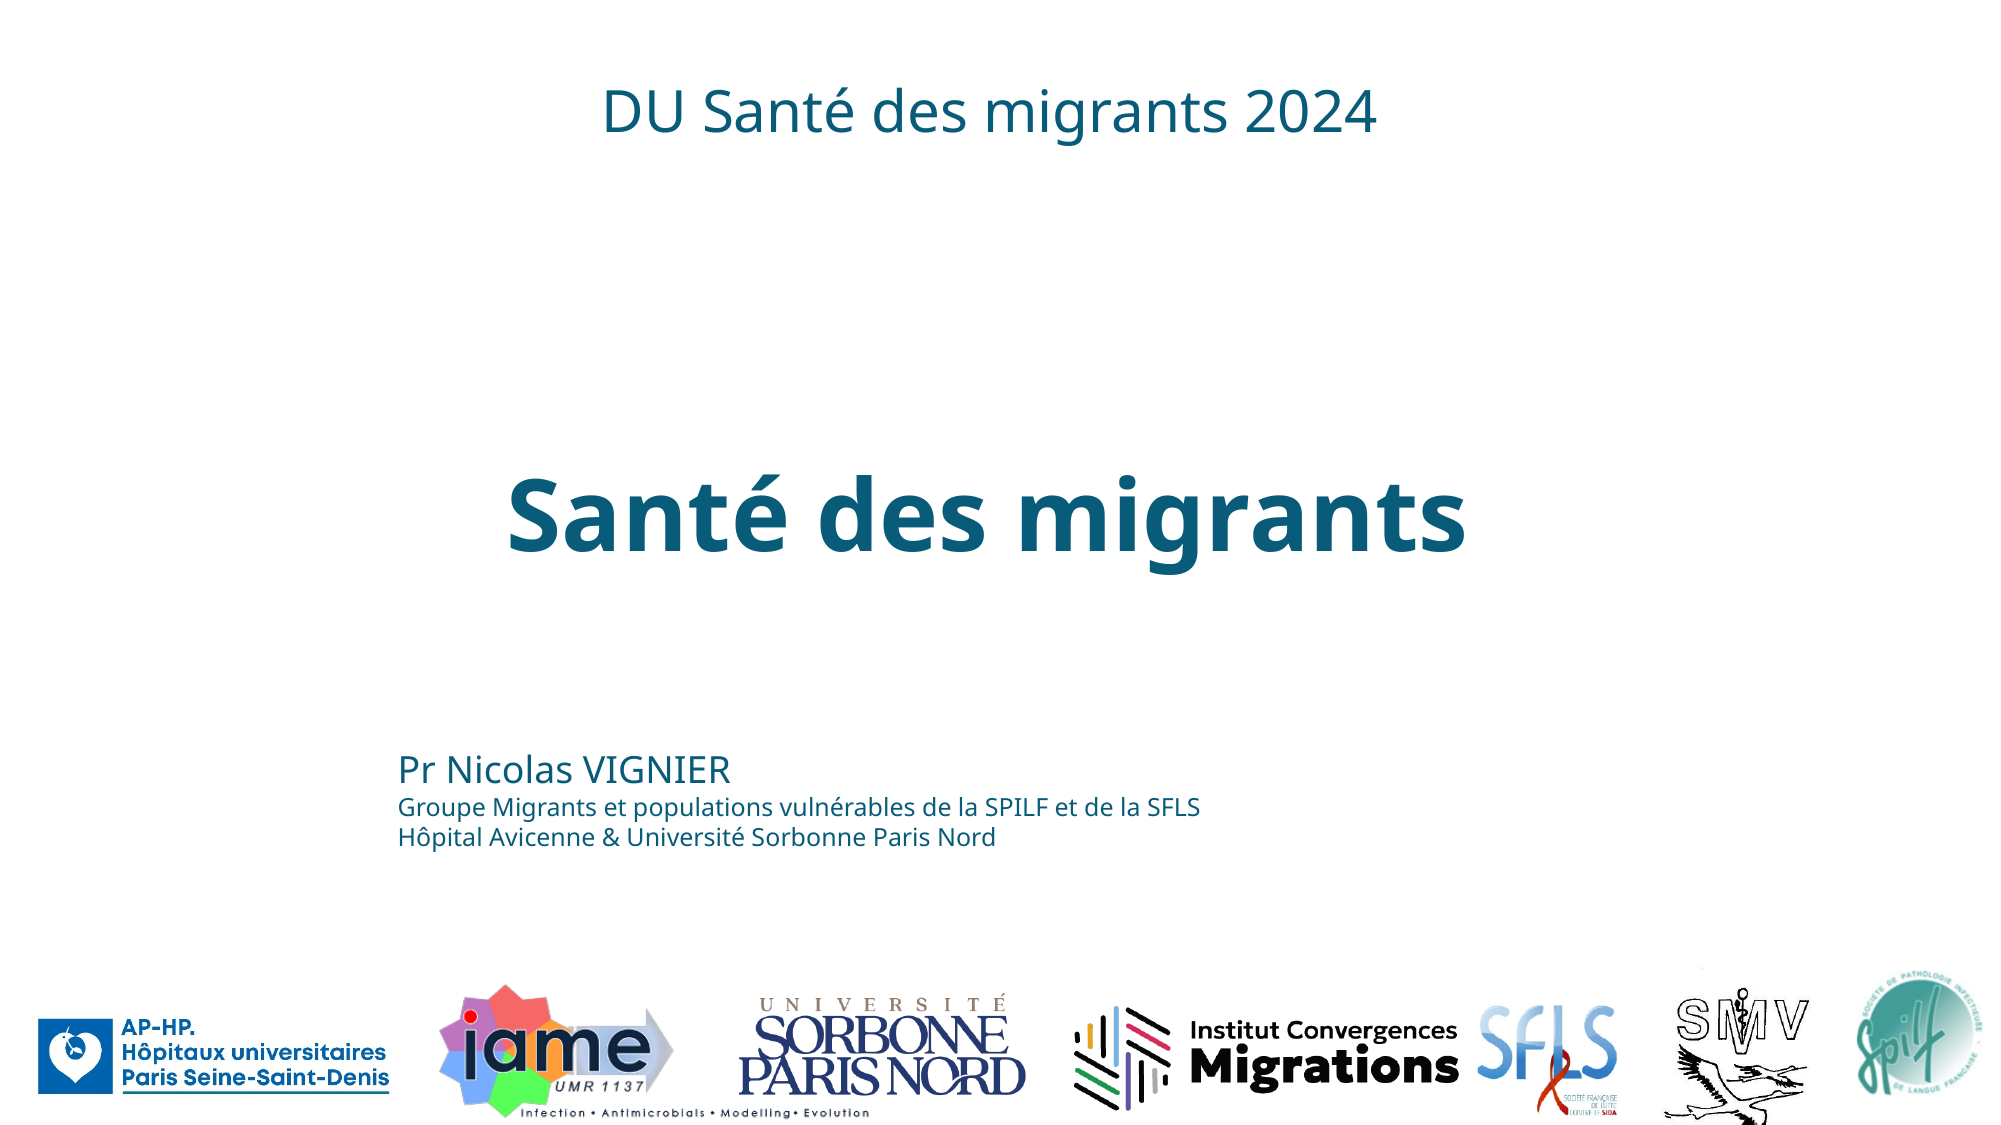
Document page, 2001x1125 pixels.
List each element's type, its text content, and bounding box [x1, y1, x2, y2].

text_box DU Santé des migrants 2024 [338, 66, 1642, 152]
text_box Santé des migrants [147, 444, 1829, 580]
picture [1847, 967, 1988, 1101]
picture [0, 980, 426, 1125]
text_box Pr Nicolas VIGNIER Groupe Migrants et populations vulnérables de la SPILF et de la SFLS Hôpital Avicenne & Université Sorbonne Paris Nord [382, 738, 1607, 859]
picture [1641, 961, 1829, 1125]
picture [434, 961, 1626, 1125]
